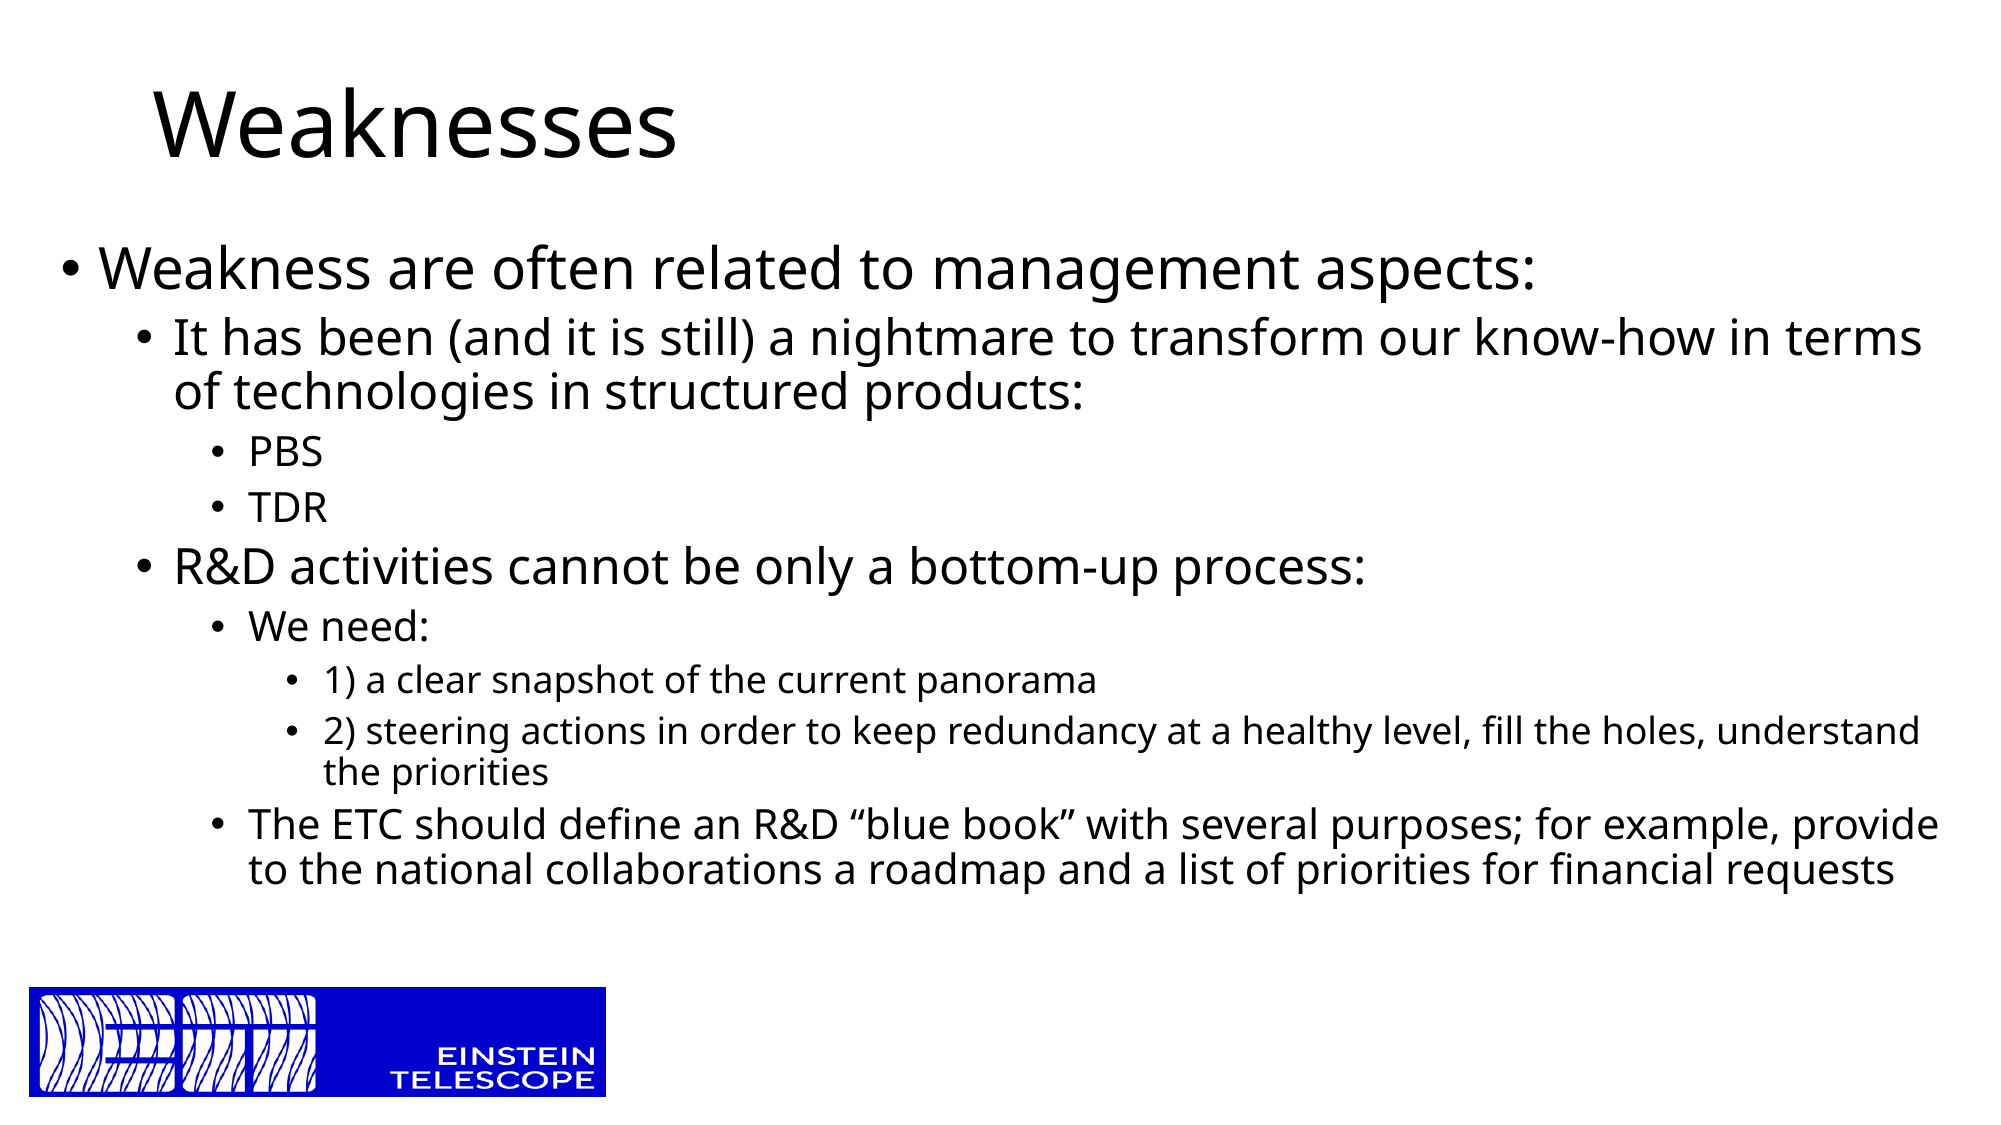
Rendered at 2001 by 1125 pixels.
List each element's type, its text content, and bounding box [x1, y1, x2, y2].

picture [29, 987, 606, 1098]
title Weaknesses [137, 59, 1863, 197]
list Weakness are often related to management aspects: It has been (and it is still) a nightmare to transform our know-how in terms of technologies in structured products: PBS TDR R&D activities cannot be only a bottom-up process: We need: 1) a clear snapshot of the current panorama 2) steering actions in order to keep redundancy at a healthy level, fill the holes, understand the priorities The ETC should define an R&D “blue book” with several purposes; for example, provide to the national collaborations a roadmap and a list of priorities for financial requests [45, 231, 1964, 951]
